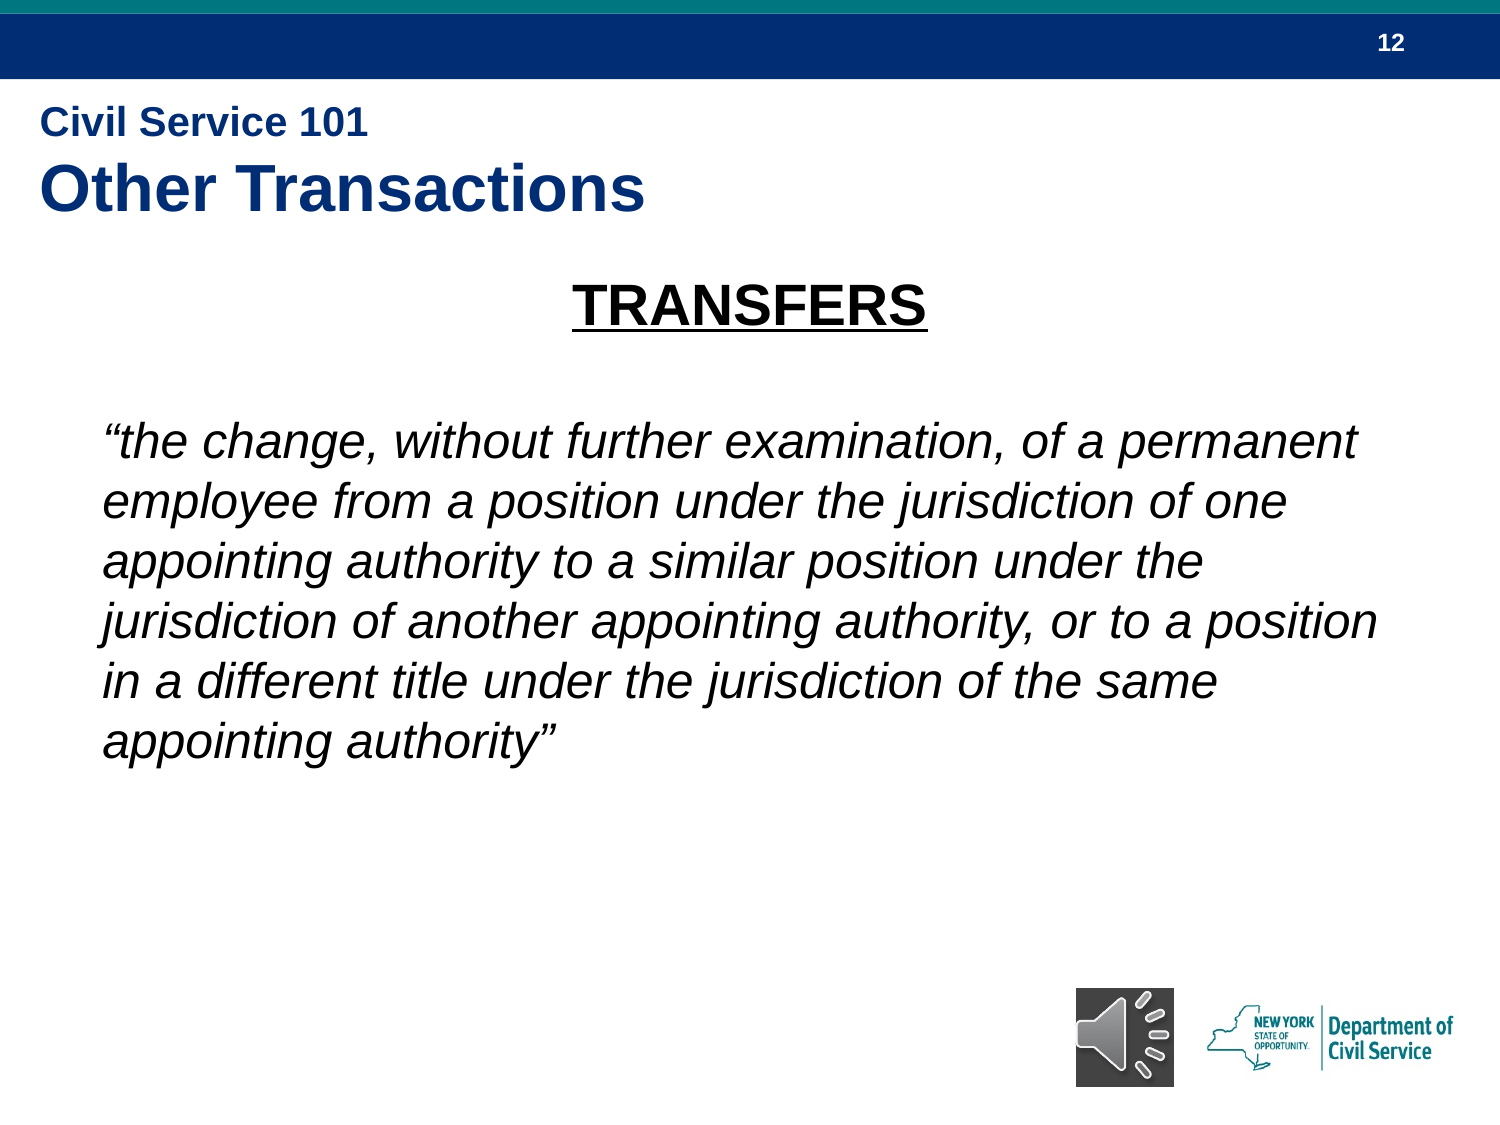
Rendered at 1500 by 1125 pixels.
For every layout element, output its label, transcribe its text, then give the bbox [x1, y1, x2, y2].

picture [1074, 987, 1176, 1088]
picture [1413, 995, 1460, 1080]
list TRANSFERS “the change, without further examination, of a permanent employee from a position under the jurisdiction of one appointing authority to a similar position under the jurisdiction of another appointing authority, or to a position in a different title under the jurisdiction of the same appointing authority” [87, 259, 1413, 1103]
text_box Civil Service 101 Other Transactions [24, 87, 1450, 233]
